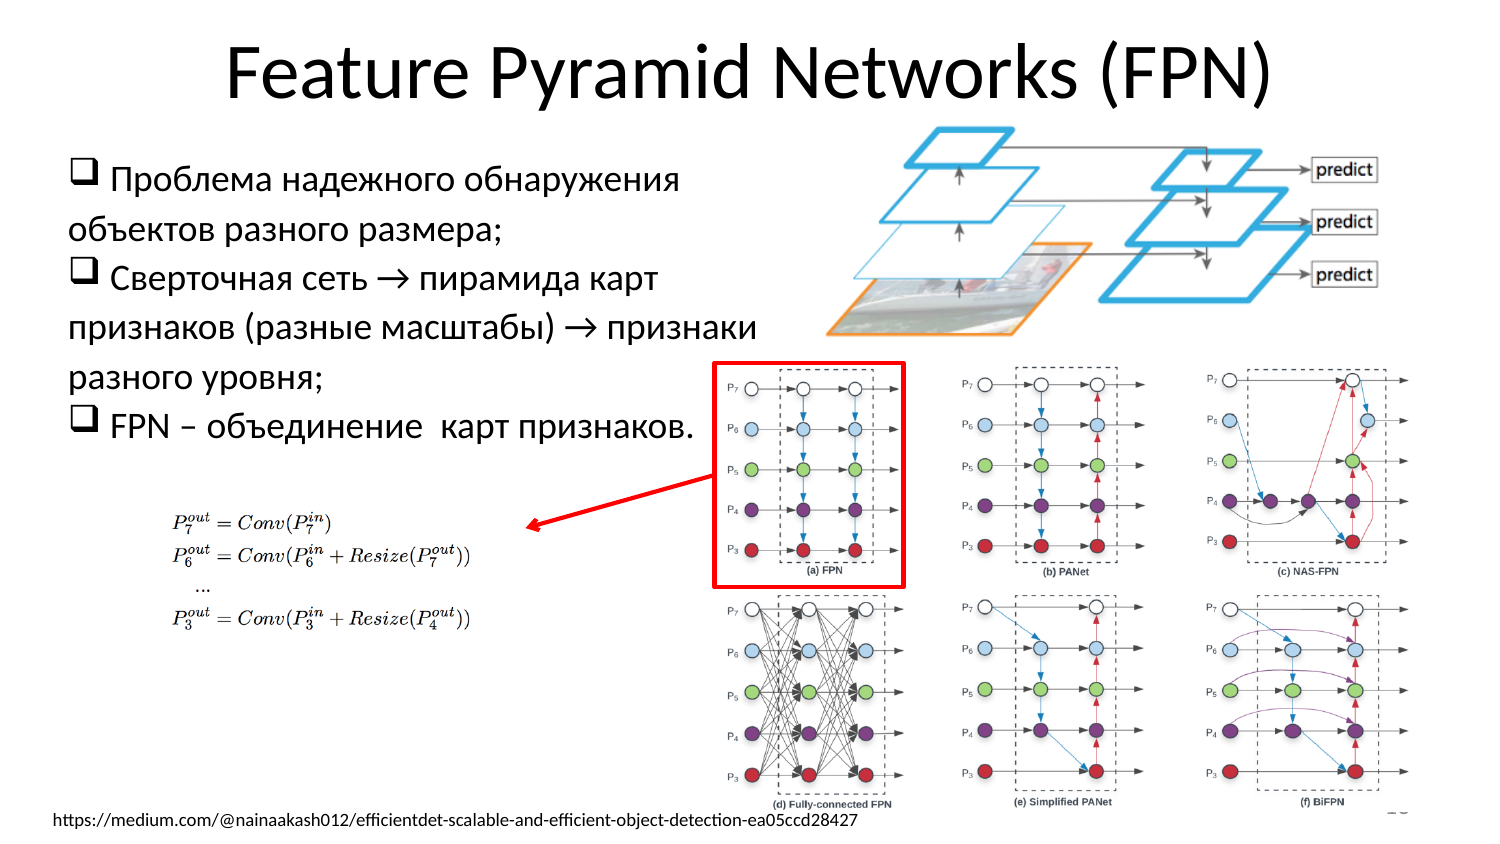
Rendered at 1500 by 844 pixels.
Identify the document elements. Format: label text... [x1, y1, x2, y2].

slide_number 13 [1074, 782, 1425, 827]
picture [796, 114, 1470, 352]
picture [723, 362, 1411, 812]
title Feature Pyramid Networks (FPN) [75, 0, 1425, 138]
text_box [712, 361, 724, 475]
text_box [712, 536, 718, 589]
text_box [525, 474, 715, 529]
text_box Проблема надежного обнаружения объектов разного размера; Сверточная сеть → пирамида карт признаков (разные масштабы) → признаки разного уровня; FPN – объединение карт признаков. [53, 142, 845, 454]
picture [52, 492, 686, 649]
text_box https://medium.com/@nainaakash012/efficientdet-scalable-and-efficient-object-detection-ea05ccd28427 [37, 799, 873, 838]
